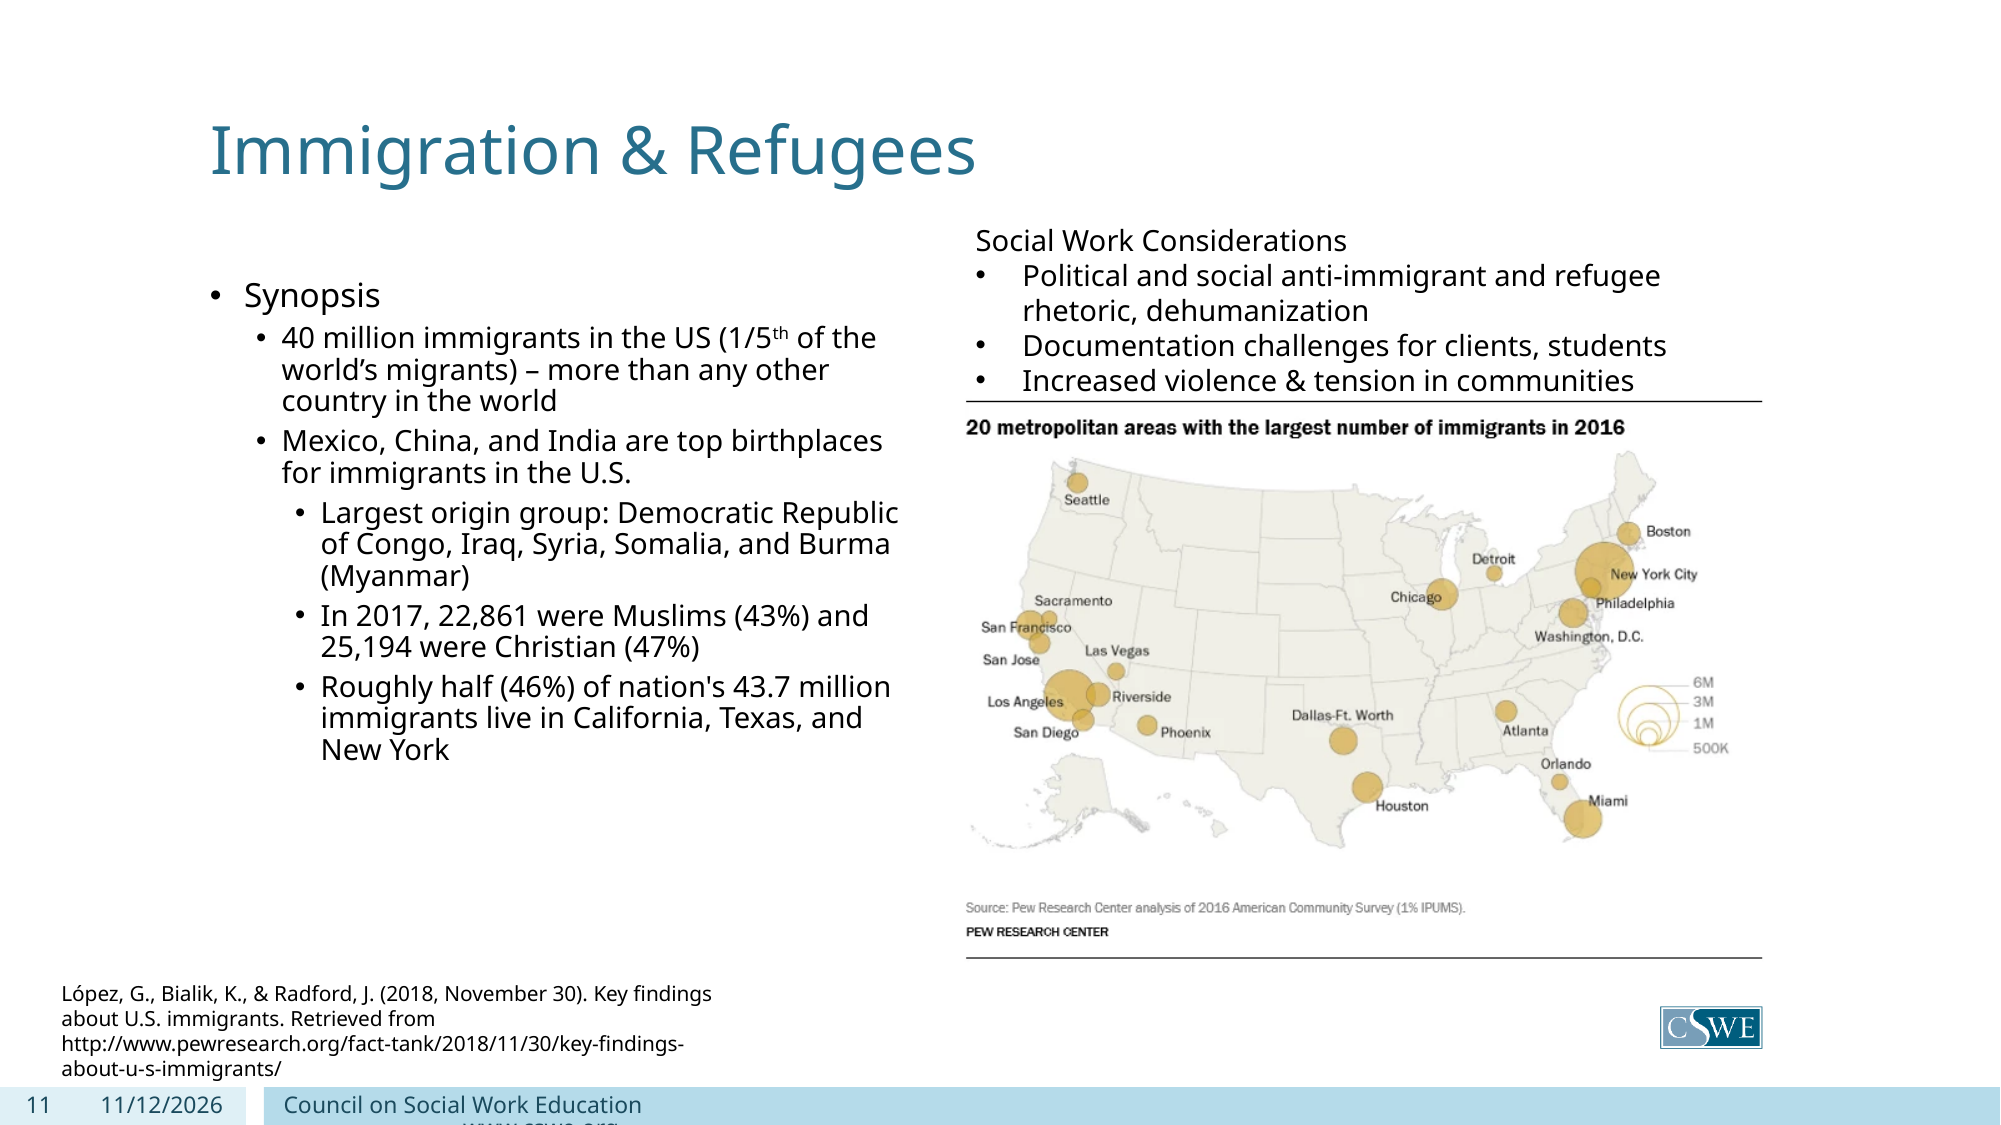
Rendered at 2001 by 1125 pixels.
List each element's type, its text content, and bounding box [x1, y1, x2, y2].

text_box López, G., Bialik, K., & Radford, J. (2018, November 30). Key findings about U.S. immigrants. Retrieved from http://www.pewresearch.org/fact-tank/2018/11/30/key-findings-about-u-s-immigrants/ [46, 973, 739, 1088]
slide_number 11 [0, 1087, 68, 1125]
list Synopsis 40 million immigrants in the US (1/5th of the world’s migrants) – more than any other country in the world Mexico, China, and India are top birthplaces for immigrants in the U.S. Largest origin group: Democratic Republic of Congo, Iraq, Syria, Somalia, and Burma (Myanmar) In 2017, 22,861 were Muslims (43%) and 25,194 were Christian (47%) Roughly half (46%) of nation's 43.7 million immigrants live in California, Texas, and New York [194, 193, 921, 982]
picture [1653, 969, 1769, 1086]
text_box Social Work Considerations Political and social anti-immigrant and refugee rhetoric, dehumanization Documentation challenges for clients, students Increased violence & tension in communities [960, 214, 1794, 405]
picture [959, 396, 1771, 965]
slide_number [74, 1088, 239, 1125]
title Immigration & Refugees [195, 24, 1805, 276]
footer Council on Social Work Education www.cswe.org [268, 1087, 1769, 1125]
